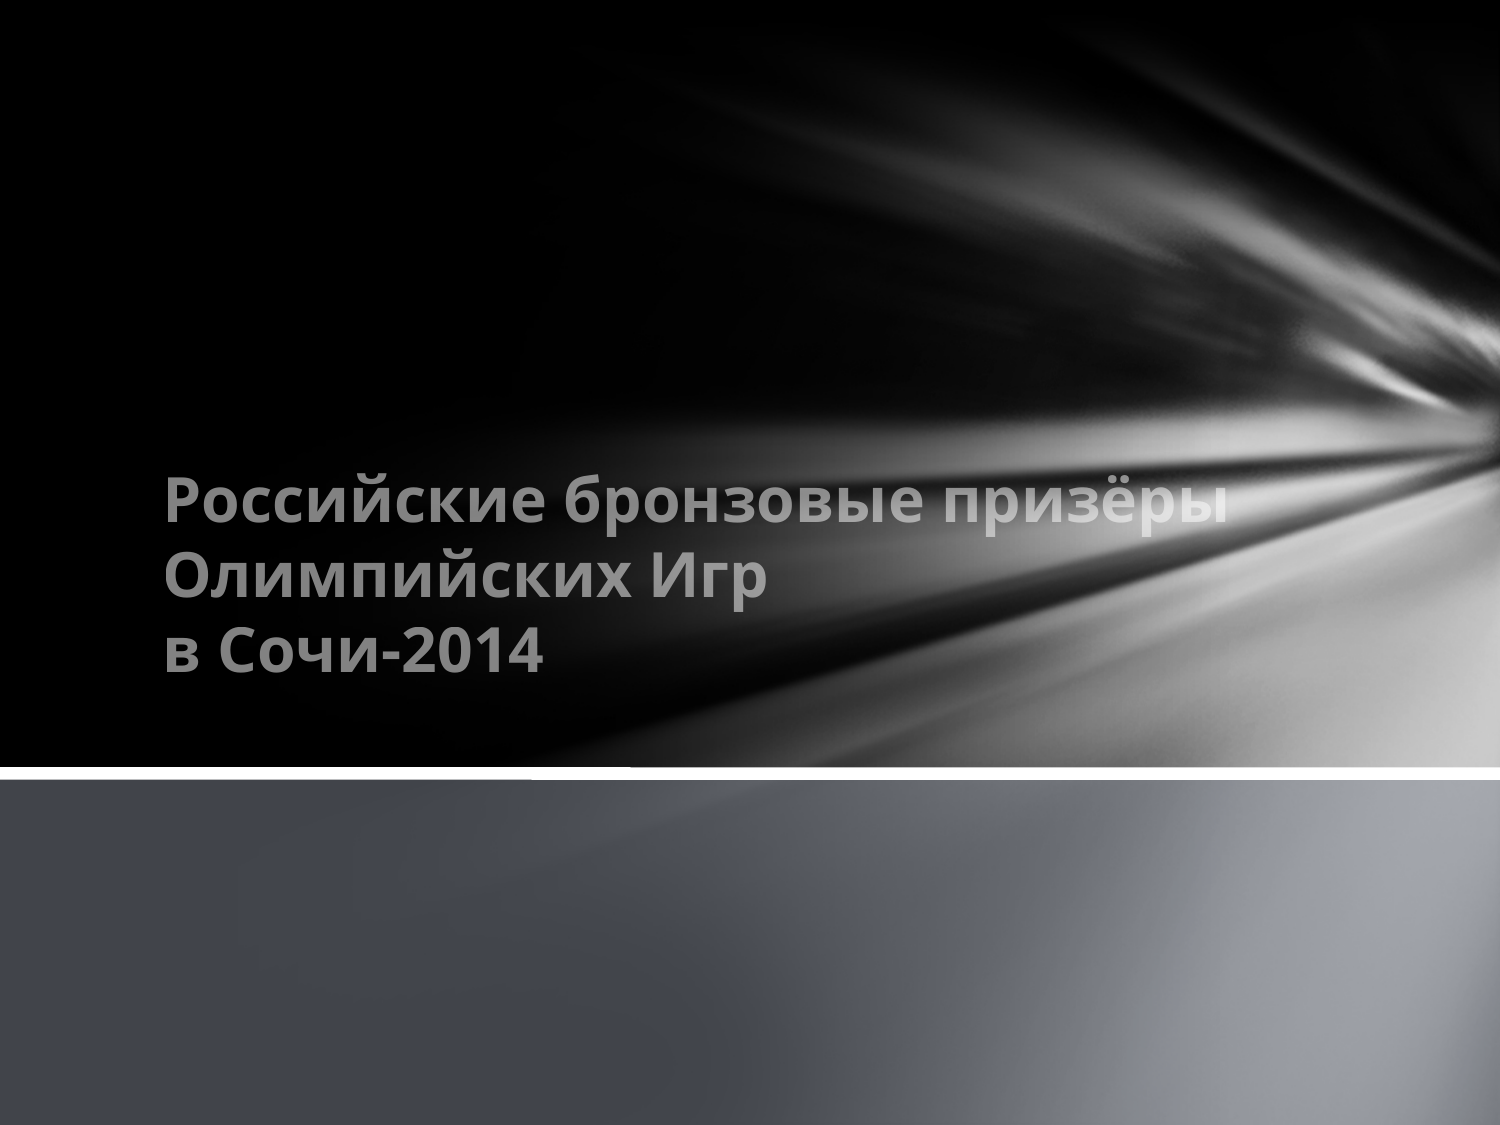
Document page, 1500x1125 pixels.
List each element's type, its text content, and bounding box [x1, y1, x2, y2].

title Российские бронзовые призёры Олимпийских Игр в Сочи-2014 [147, 444, 1316, 693]
